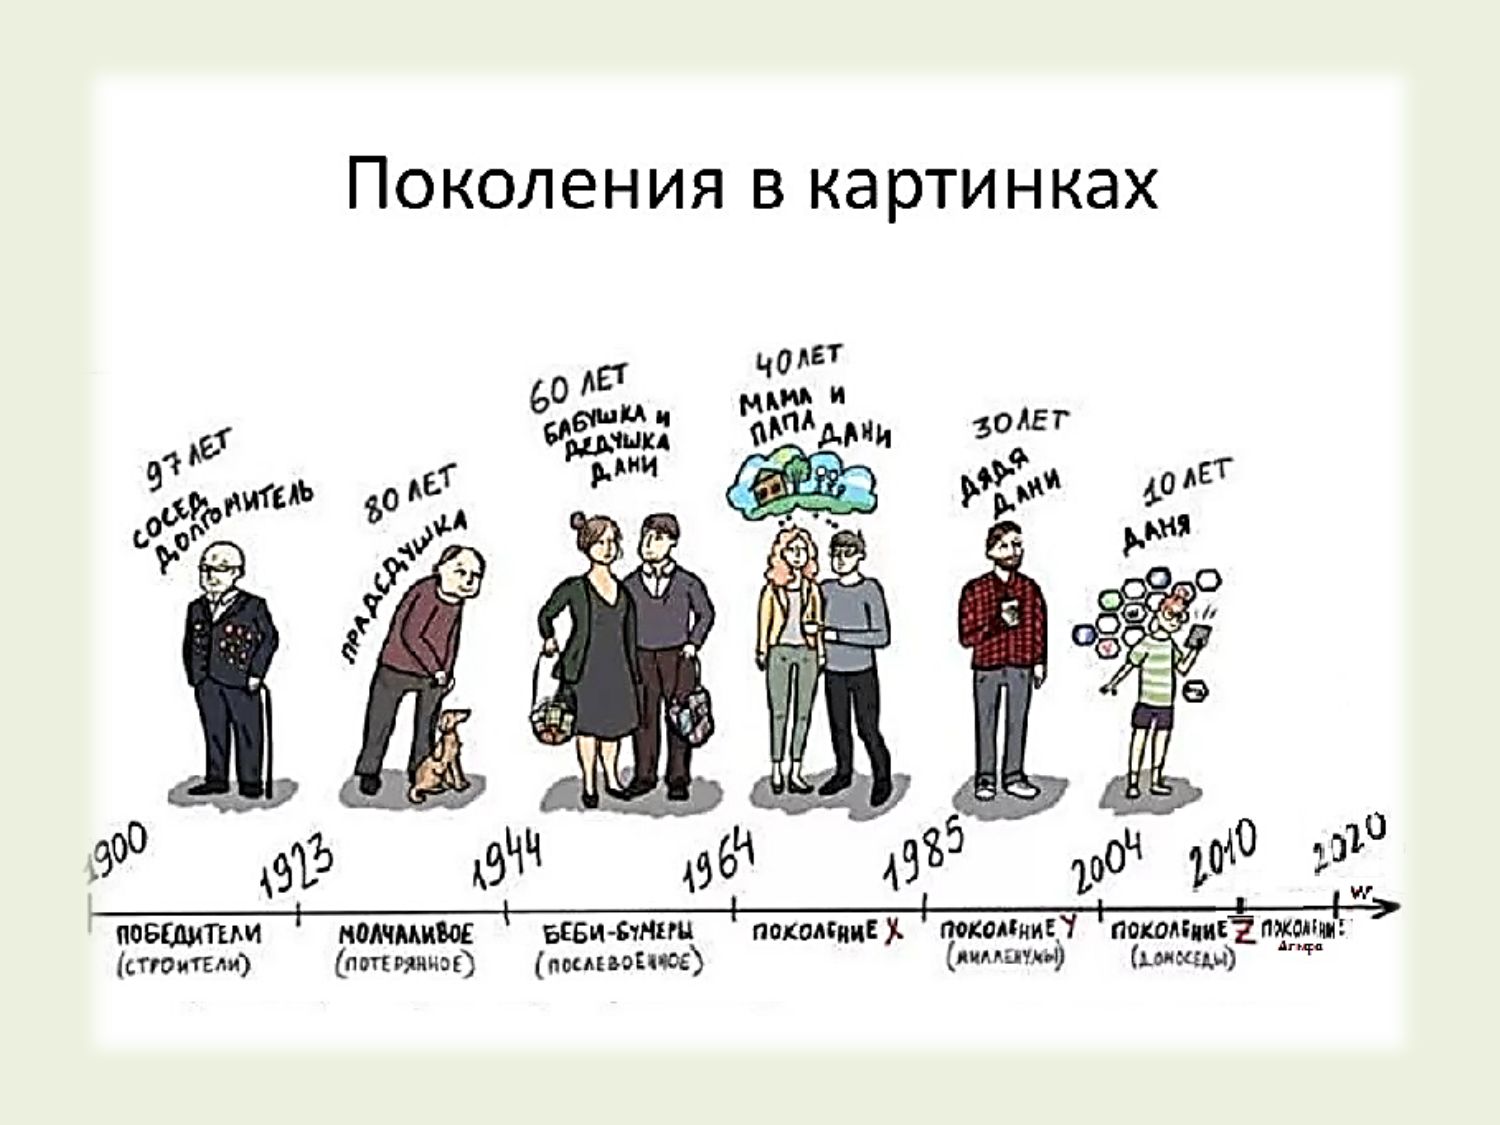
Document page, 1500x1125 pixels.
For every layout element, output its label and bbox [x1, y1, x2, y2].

list [75, 57, 1425, 1068]
